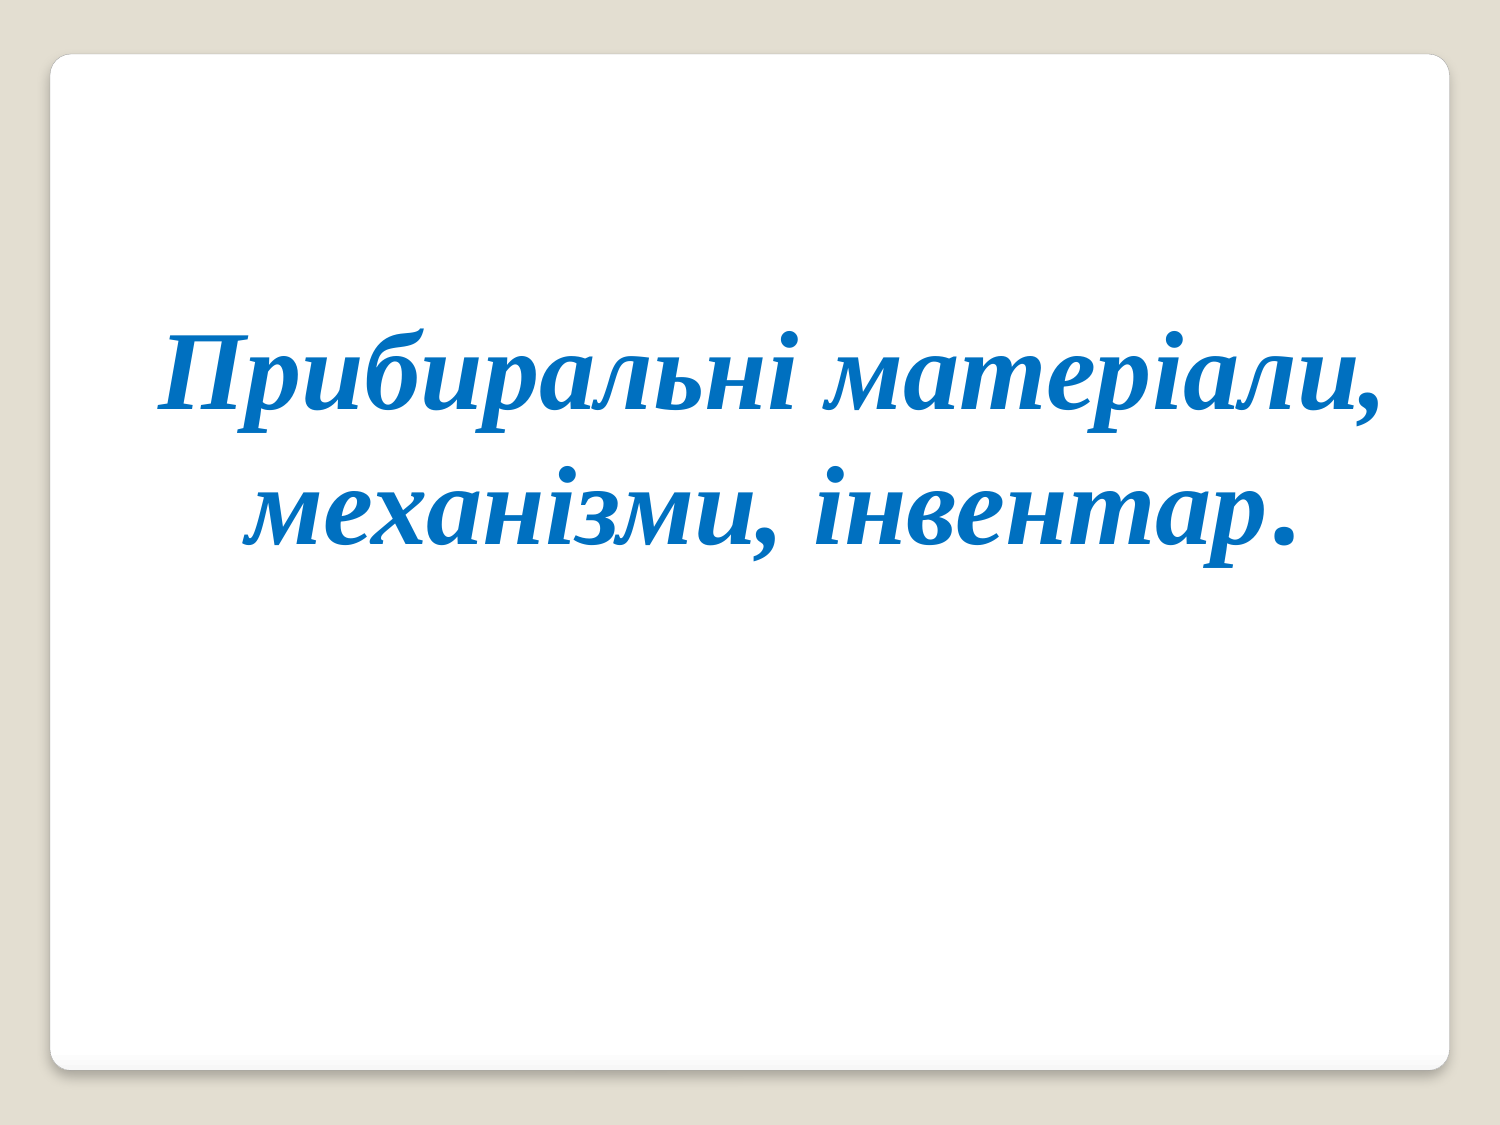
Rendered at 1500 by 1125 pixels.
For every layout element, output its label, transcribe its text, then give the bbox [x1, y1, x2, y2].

title Прибиральні матеріали, механізми, інвентар. [105, 269, 1442, 575]
